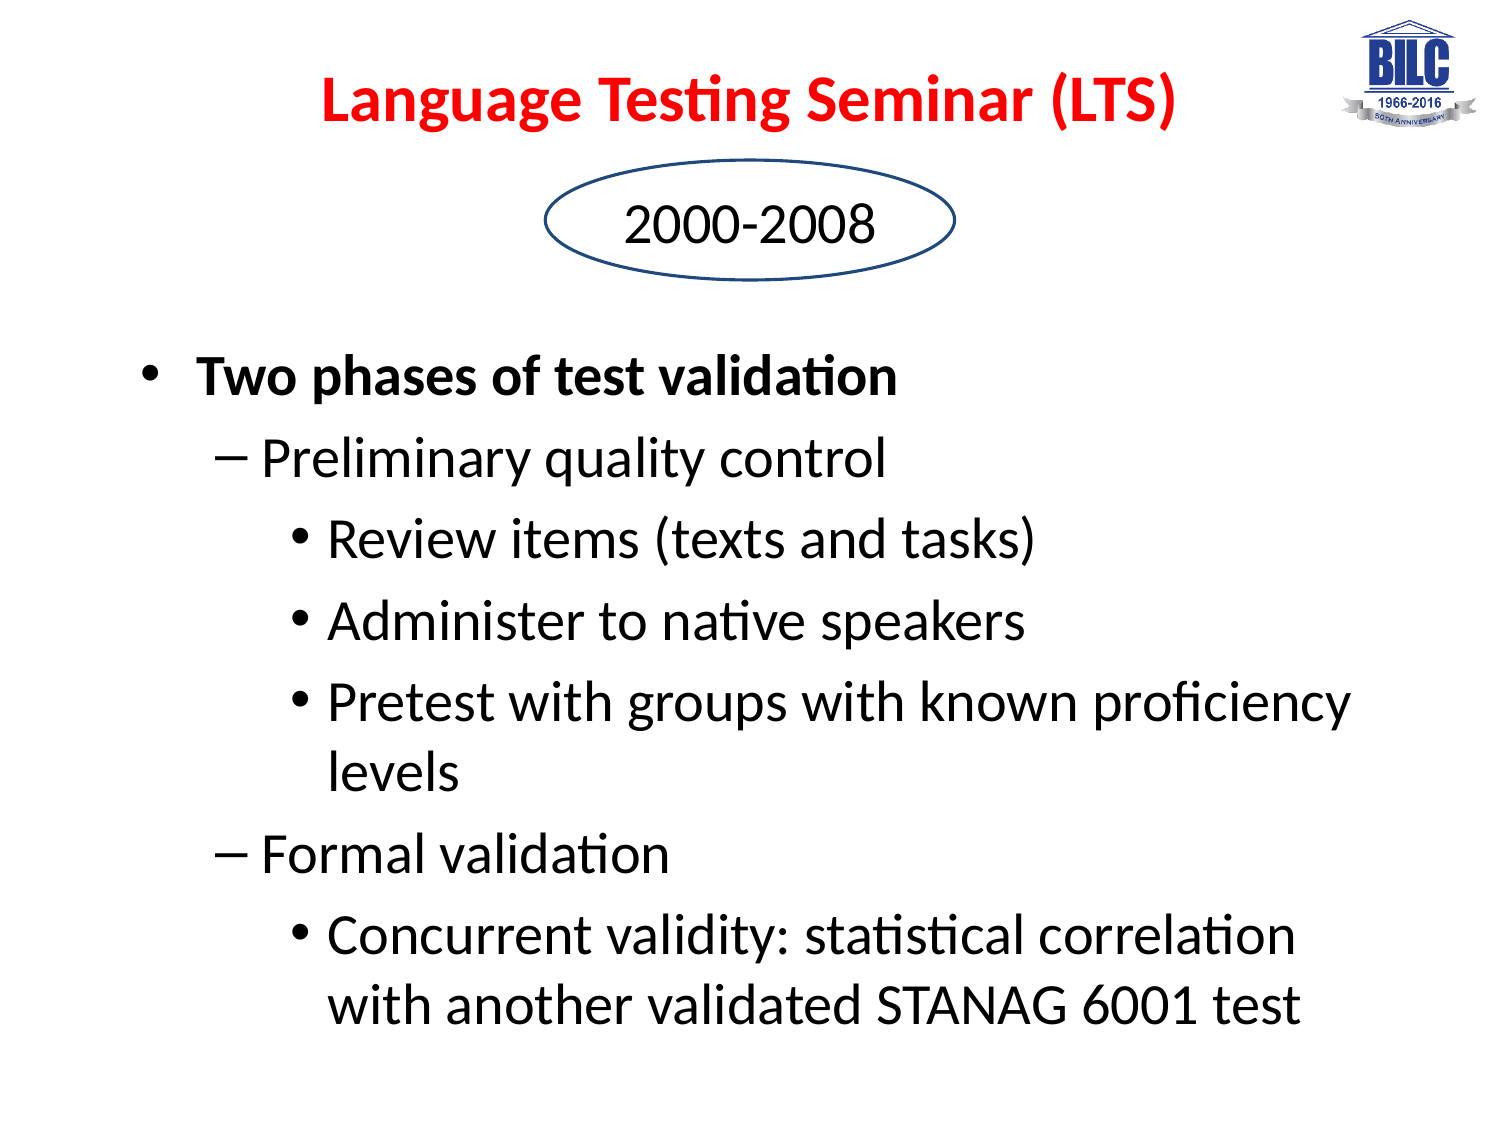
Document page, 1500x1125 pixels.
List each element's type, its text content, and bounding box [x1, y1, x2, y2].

list Two phases of test validation Preliminary quality control Review items (texts and tasks) Administer to native speakers Pretest with groups with known proficiency levels Formal validation Concurrent validity: statistical correlation with another validated STANAG 6001 test [125, 329, 1425, 1123]
title Language Testing Seminar (LTS) [0, 1, 1500, 189]
text_box 2000-2008 [545, 160, 955, 280]
